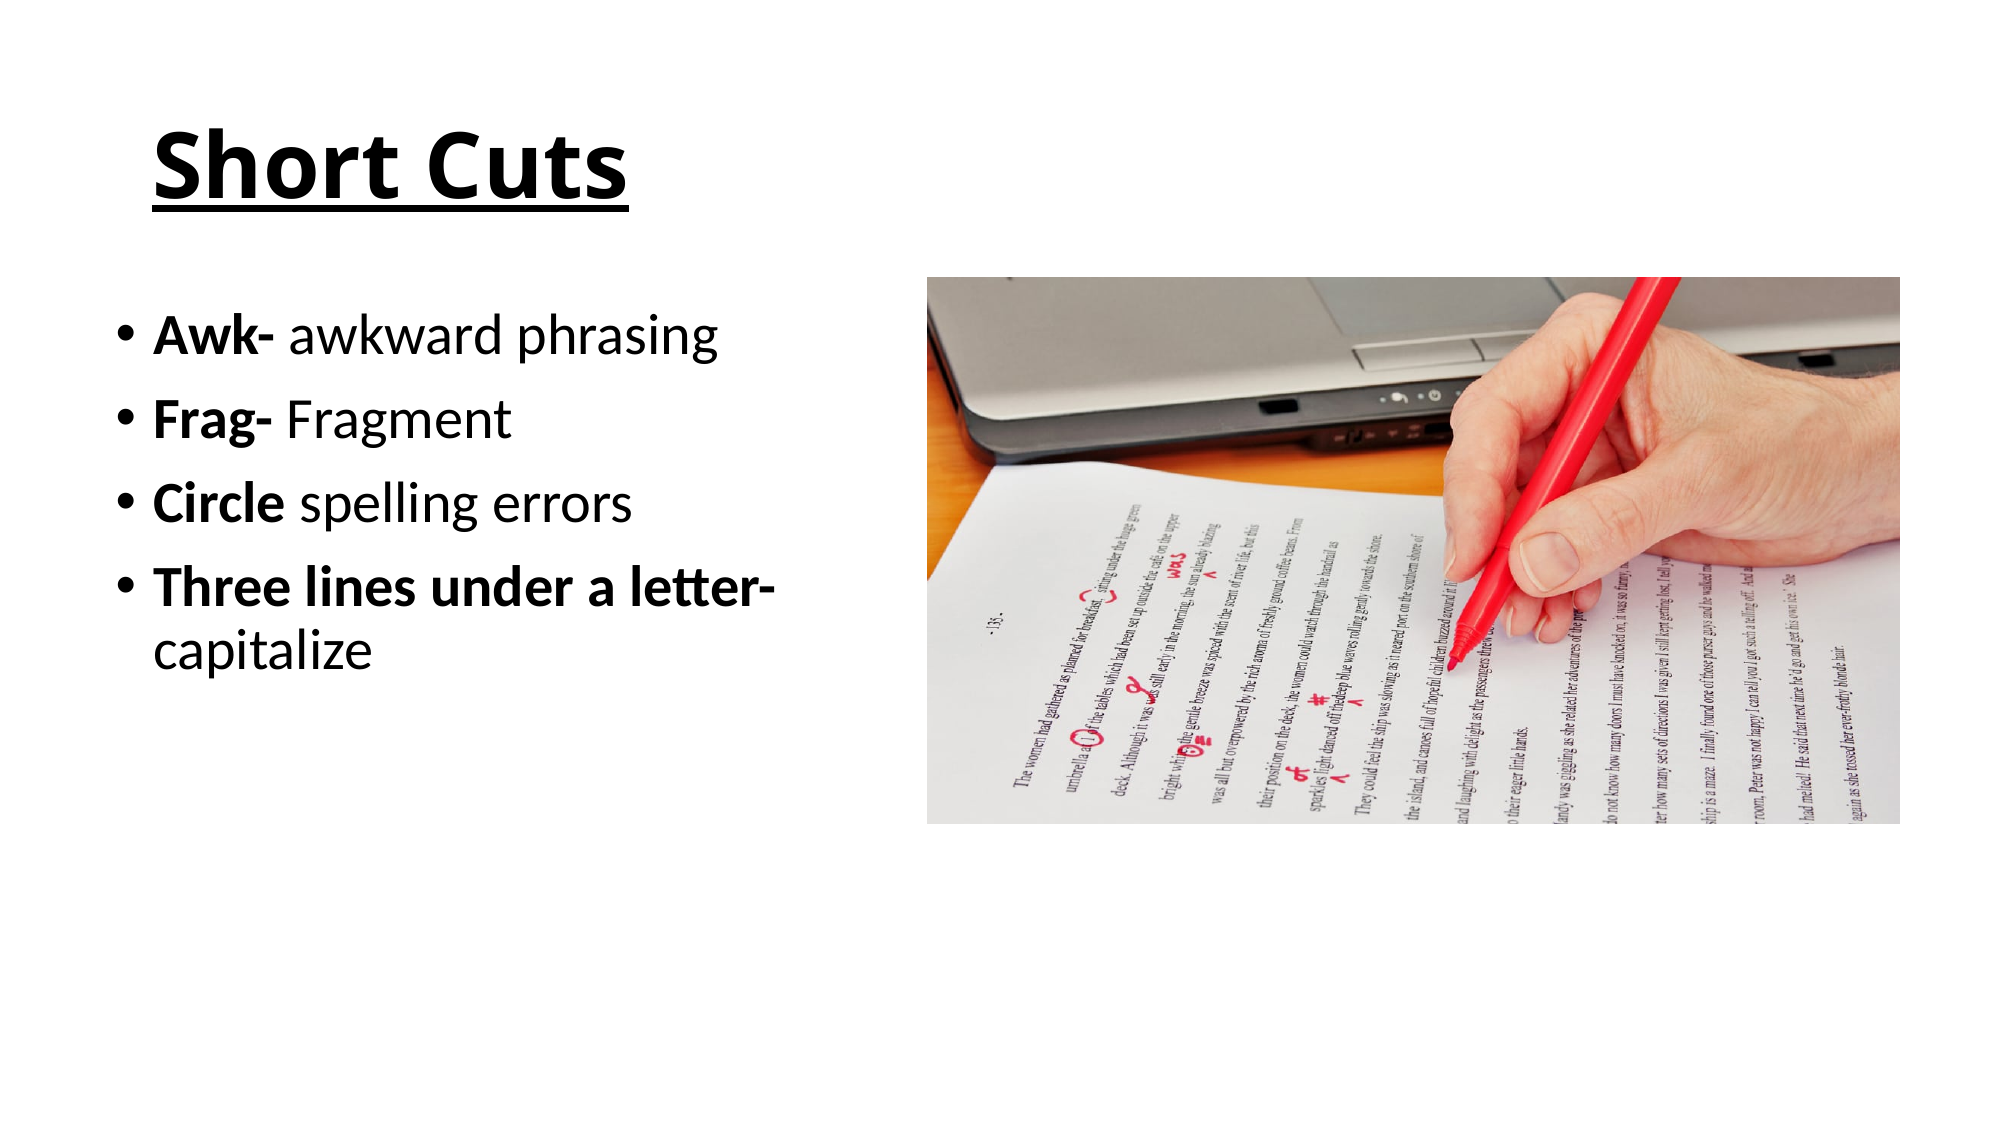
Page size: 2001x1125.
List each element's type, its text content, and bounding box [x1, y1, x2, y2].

title Short Cuts [137, 59, 1863, 278]
picture [927, 277, 1900, 824]
list Awk- awkward phrasing Frag- Fragment Circle spelling errors Three lines under a letter- capitalize [100, 297, 976, 1012]
